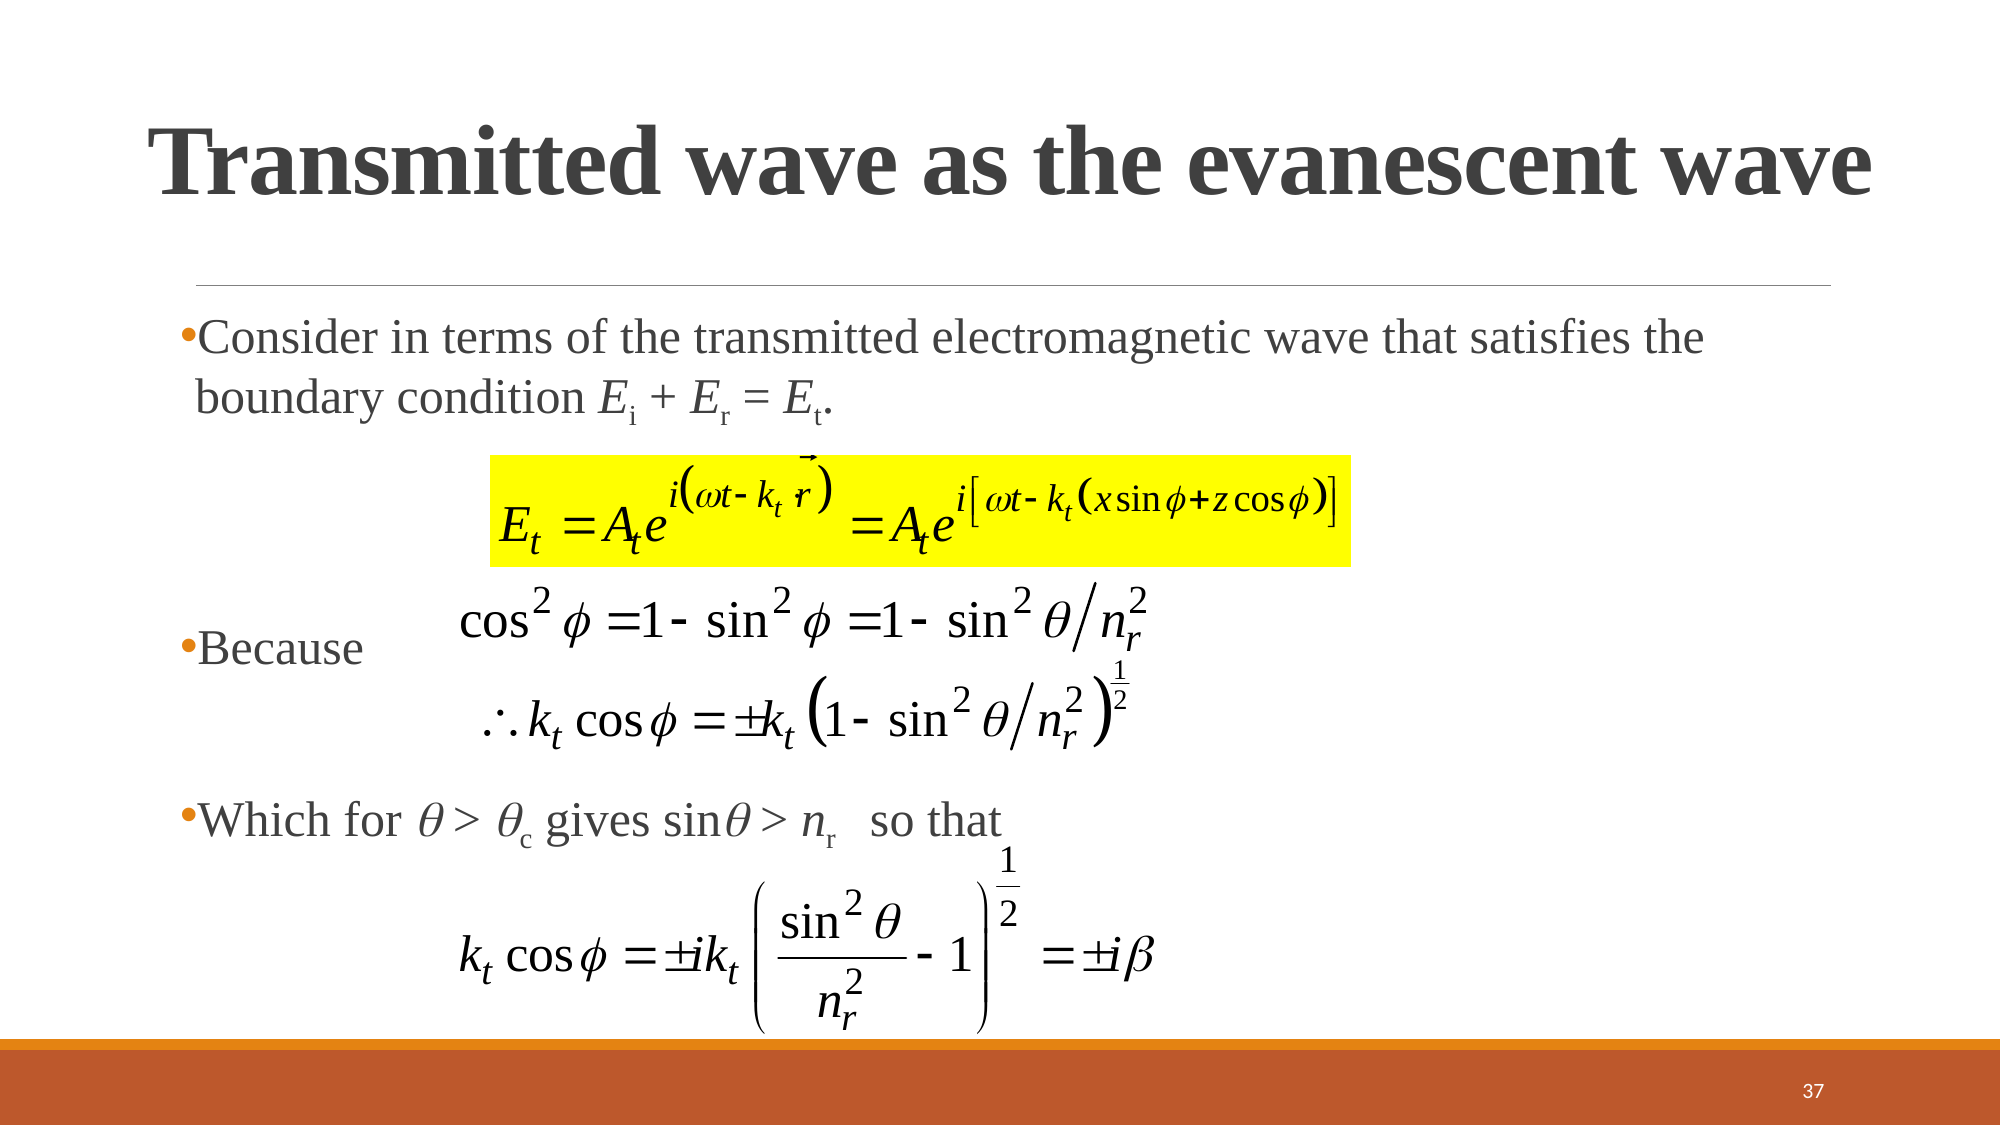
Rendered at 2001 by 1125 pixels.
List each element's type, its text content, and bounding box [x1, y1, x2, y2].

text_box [478, 644, 1139, 780]
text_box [452, 570, 1165, 665]
list Consider in terms of the transmitted electromagnetic wave that satisfies the boundary condition Ei + Er = Et. Because Which for  > c gives sin > nr so that [180, 302, 1830, 963]
slide_number 37 [1624, 1059, 1840, 1120]
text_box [489, 454, 1352, 568]
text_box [450, 832, 1167, 1045]
title Transmitted wave as the evanescent wave [132, 0, 1933, 223]
